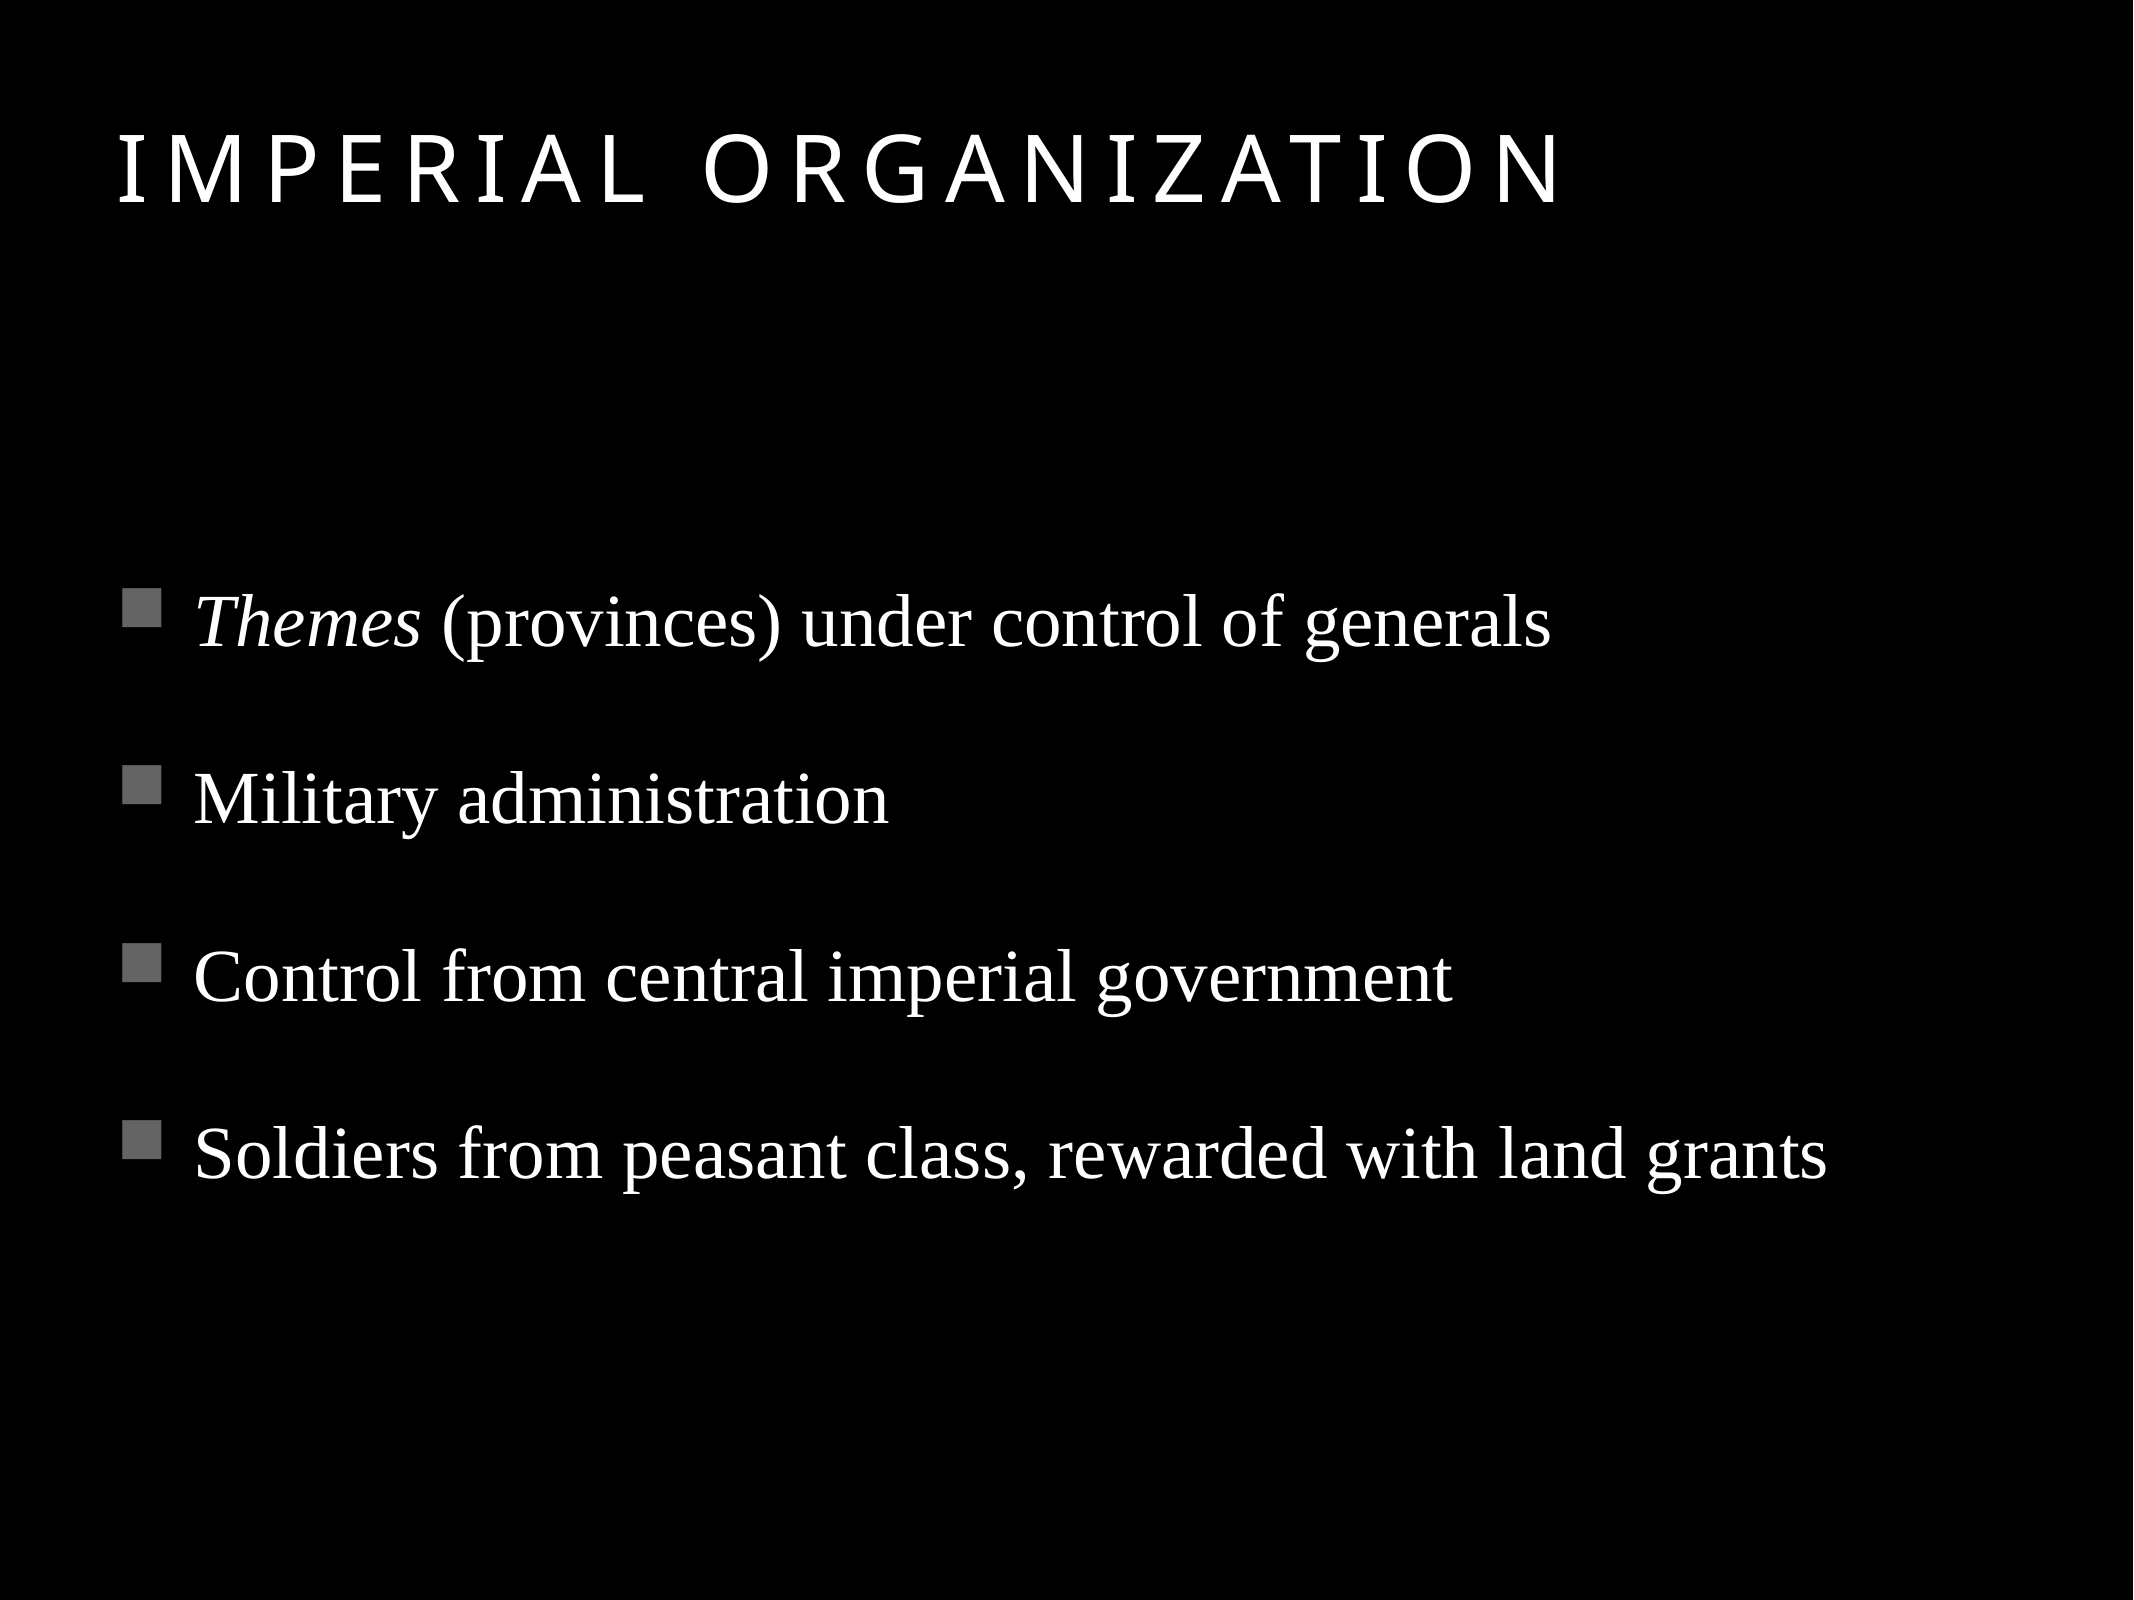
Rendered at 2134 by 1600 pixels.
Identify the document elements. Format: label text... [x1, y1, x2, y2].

title Imperial Organization [107, 99, 2026, 330]
list Themes (provinces) under control of generals Military administration Control from central imperial government Soldiers from peasant class, rewarded with land grants [107, 330, 2026, 1434]
